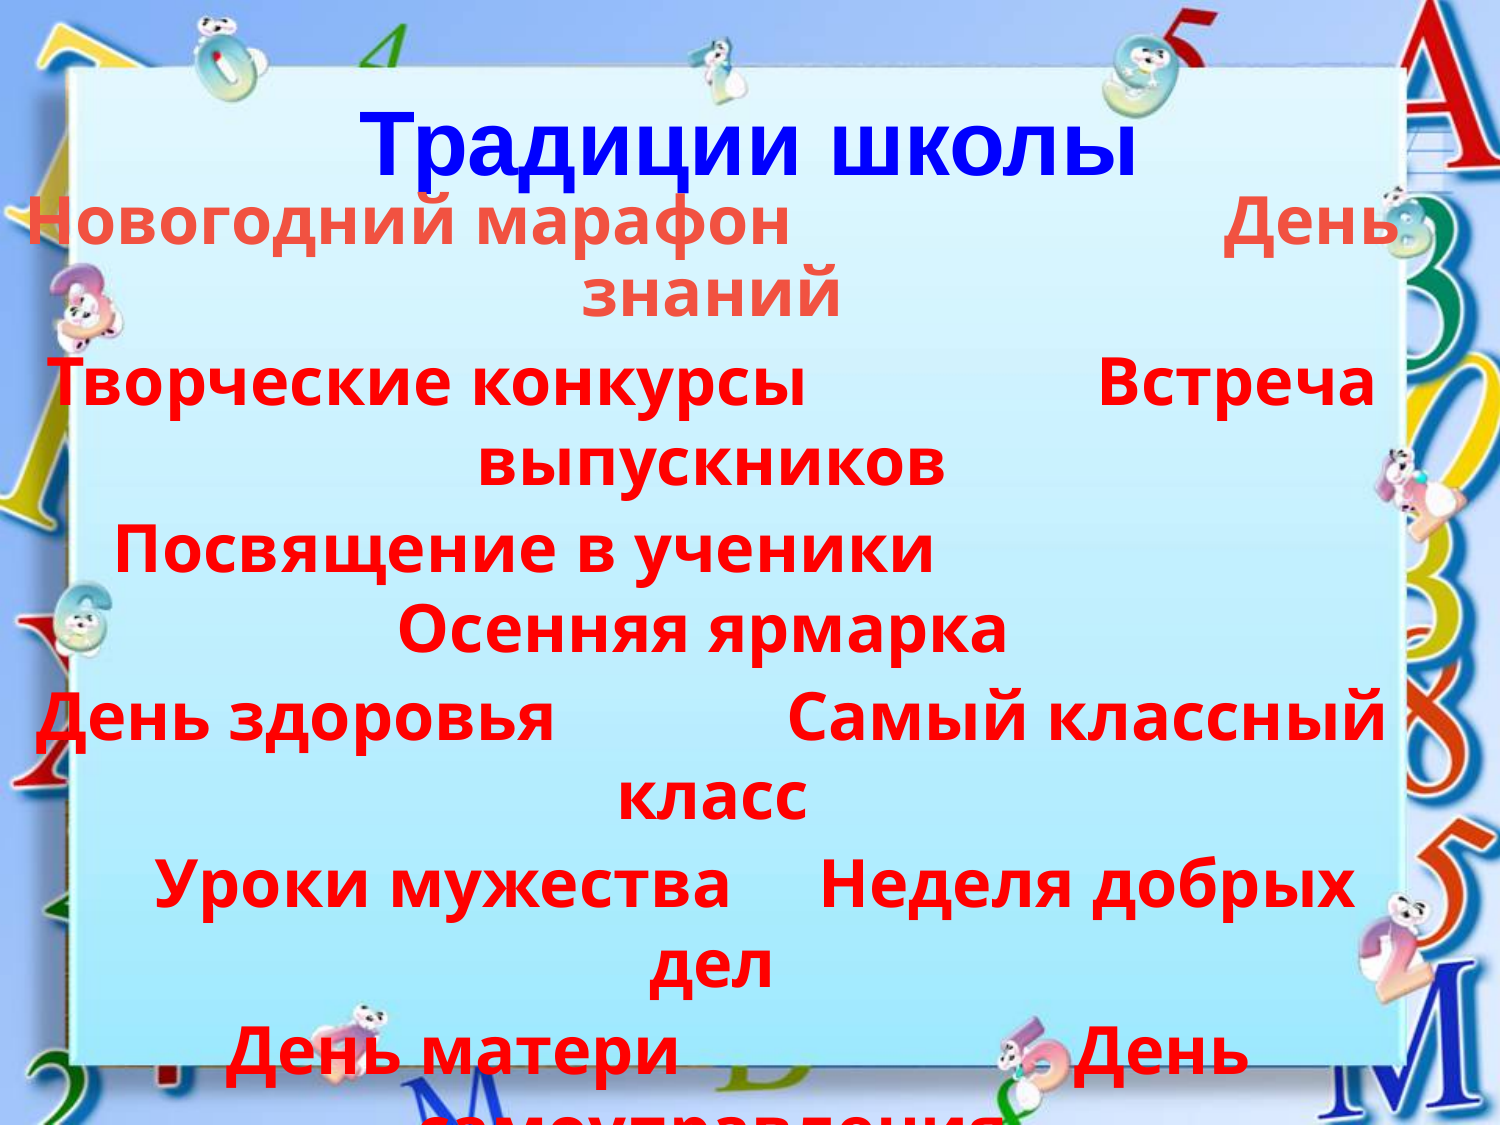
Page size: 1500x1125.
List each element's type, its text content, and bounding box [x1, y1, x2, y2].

list Новогодний марафон День знаний Творческие конкурсы Встреча выпускников Посвящение в ученики Осенняя ярмарка День здоровья Самый классный класс Уроки мужества Неделя добрых дел День матери День самоуправления Митинг на братской могиле и в зале боевой славы Помощь ветеранам [0, 179, 1425, 1012]
title Традиции школы [75, 45, 1425, 179]
picture [0, 0, 1500, 1125]
